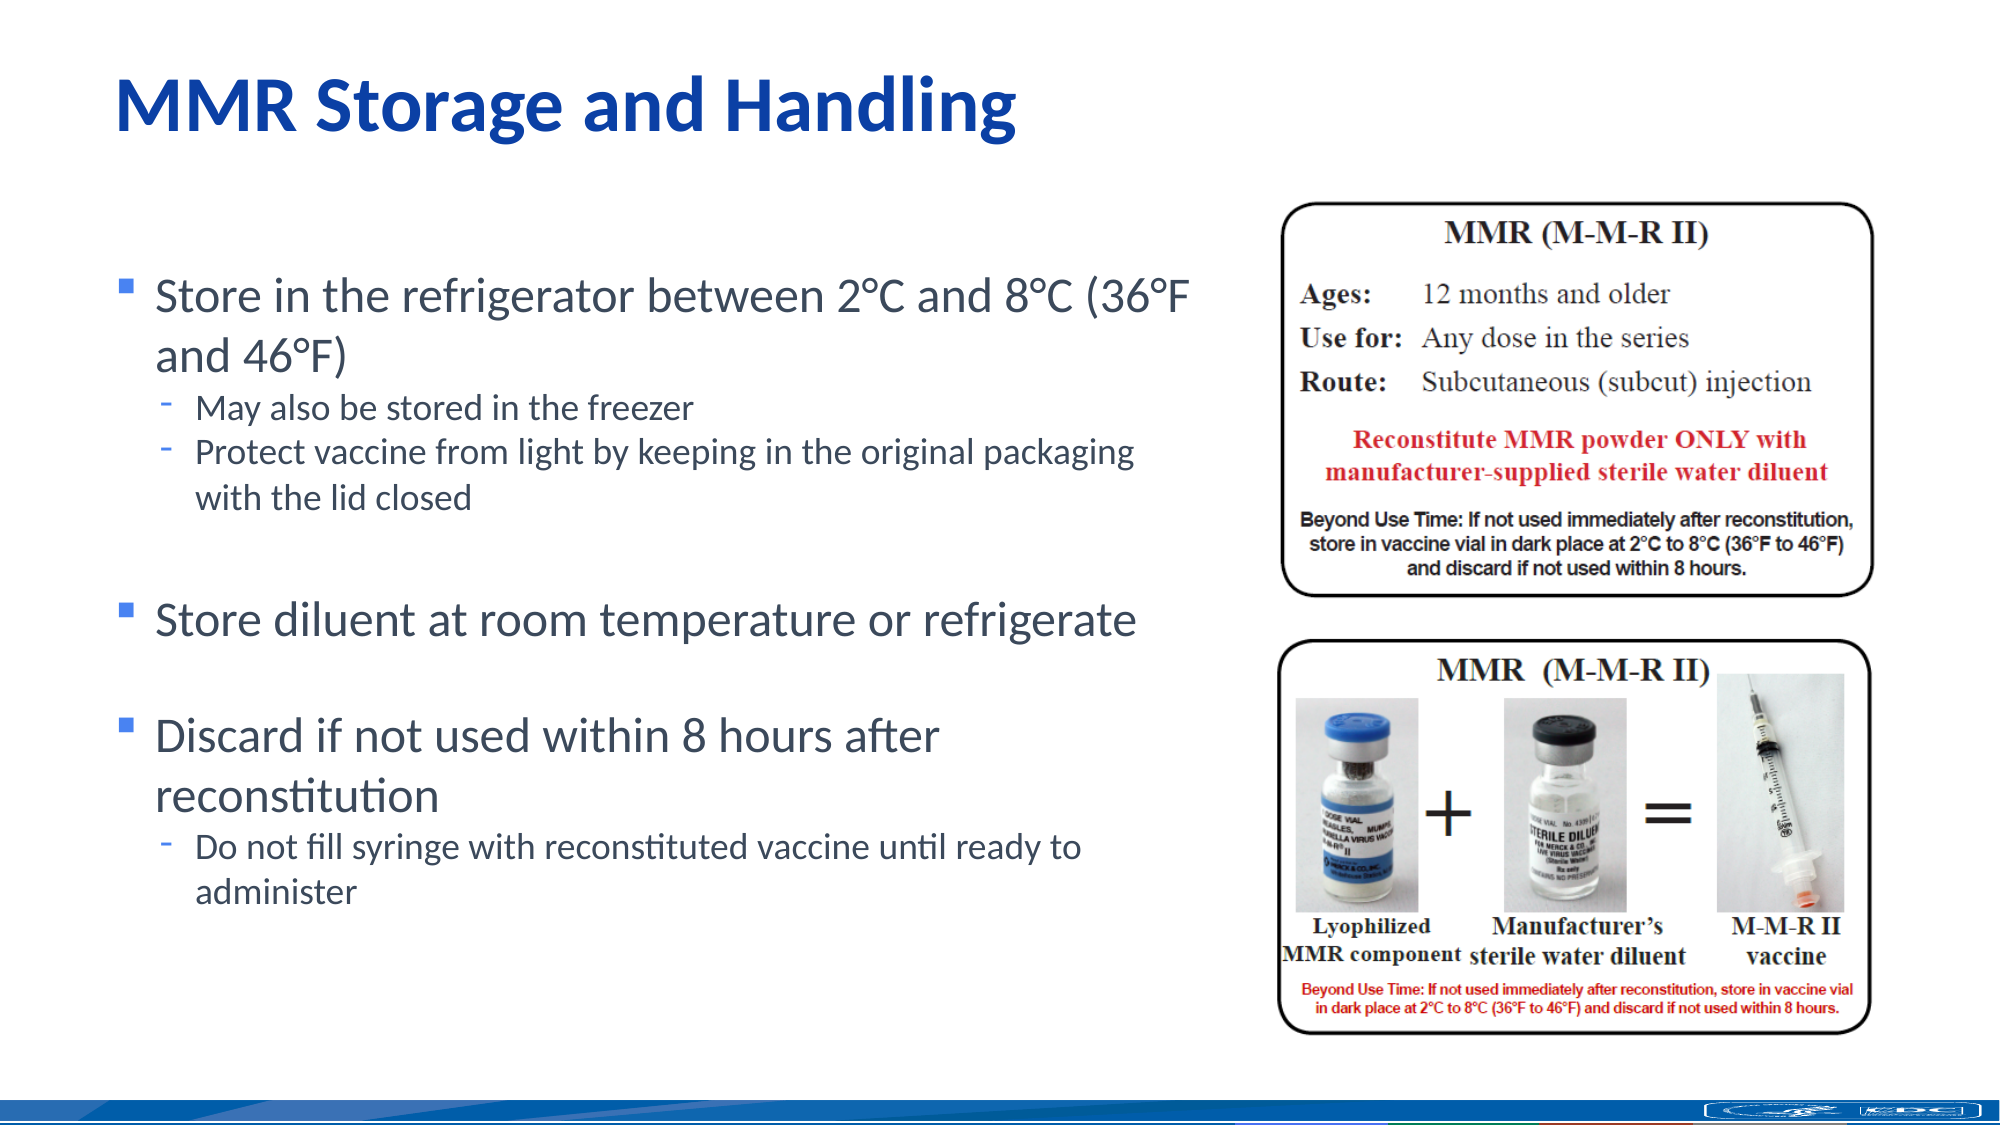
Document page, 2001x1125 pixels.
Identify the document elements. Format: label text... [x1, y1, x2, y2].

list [1274, 190, 1891, 617]
picture [1274, 624, 1886, 1055]
list Store in the refrigerator between 2°C and 8°C (36°F and 46°F) May also be stored in the freezer Protect vaccine from light by keeping in the original packaging with the lid closed Store diluent at room temperature or refrigerate Discard if not used within 8 hours after reconstitution Do not fill syringe with reconstituted vaccine until ready to administer [99, 254, 1210, 1013]
title MMR Storage and Handling [99, 45, 1900, 240]
